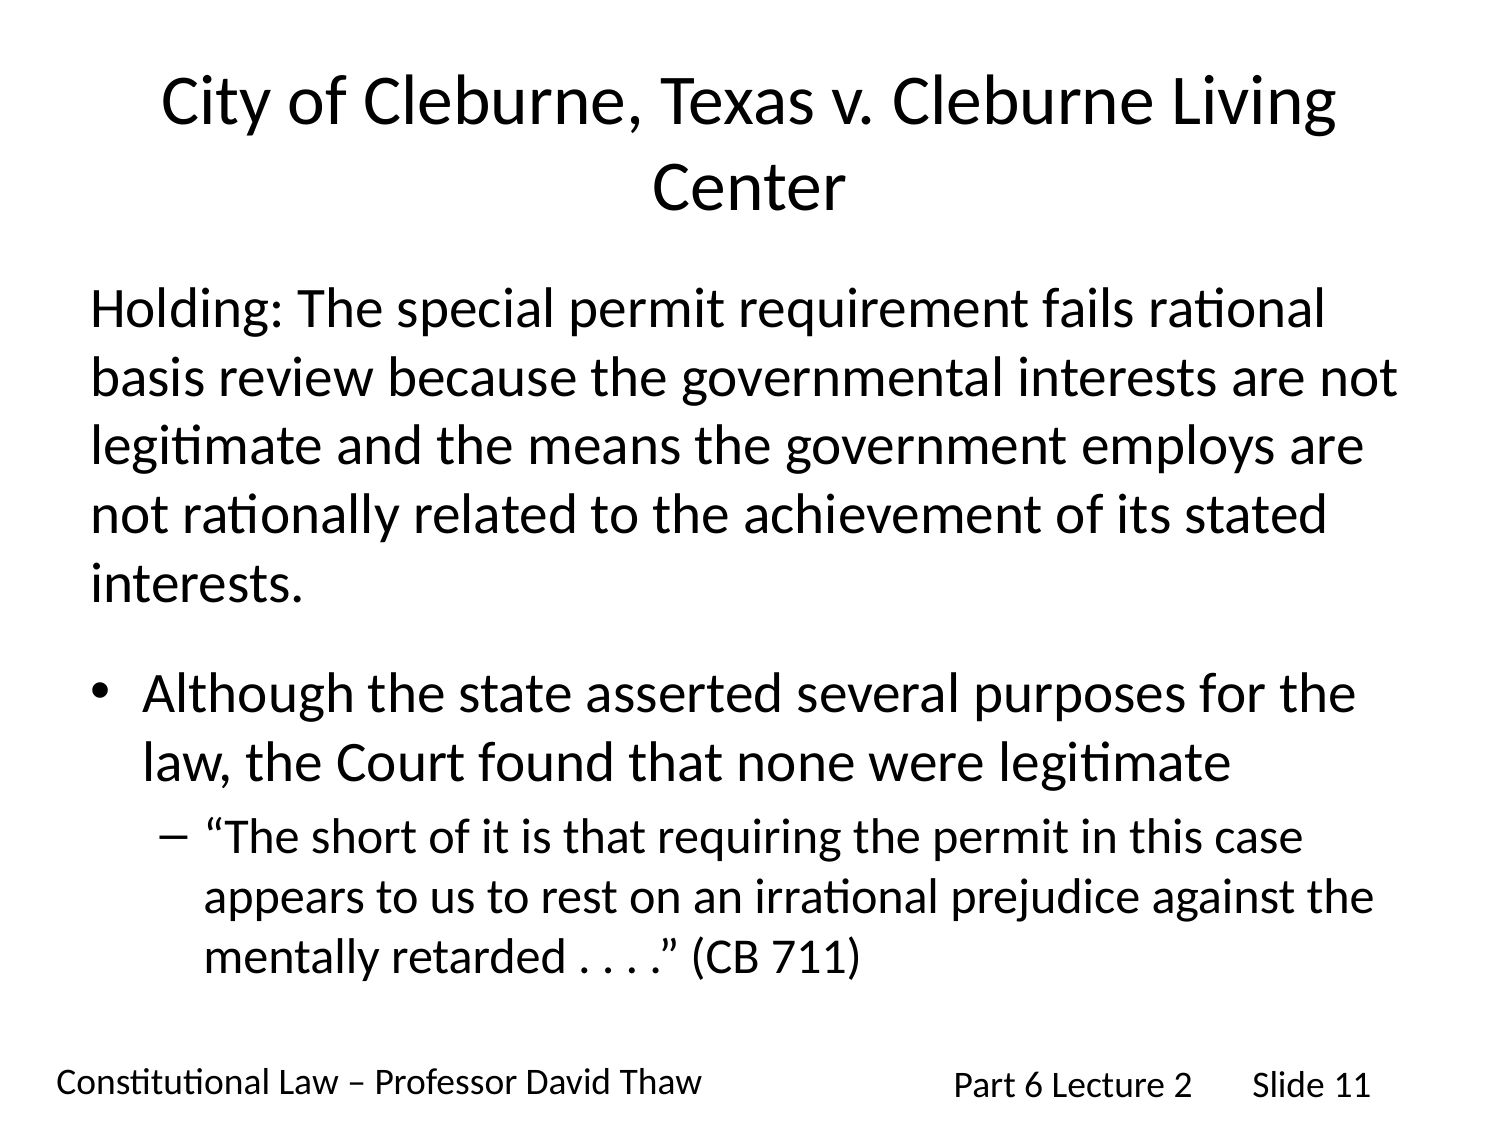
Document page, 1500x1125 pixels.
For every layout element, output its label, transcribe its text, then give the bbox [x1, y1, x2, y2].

list Holding: The special permit requirement fails rational basis review because the governmental interests are not legitimate and the means the government employs are not rationally related to the achievement of its stated interests. Although the state asserted several purposes for the law, the Court found that none were legitimate “The short of it is that requiring the permit in this case appears to us to rest on an irrational prejudice against the mentally retarded . . . .” (CB 711) [75, 262, 1425, 1005]
title City of Cleburne, Texas v. Cleburne Living Center [75, 45, 1425, 233]
